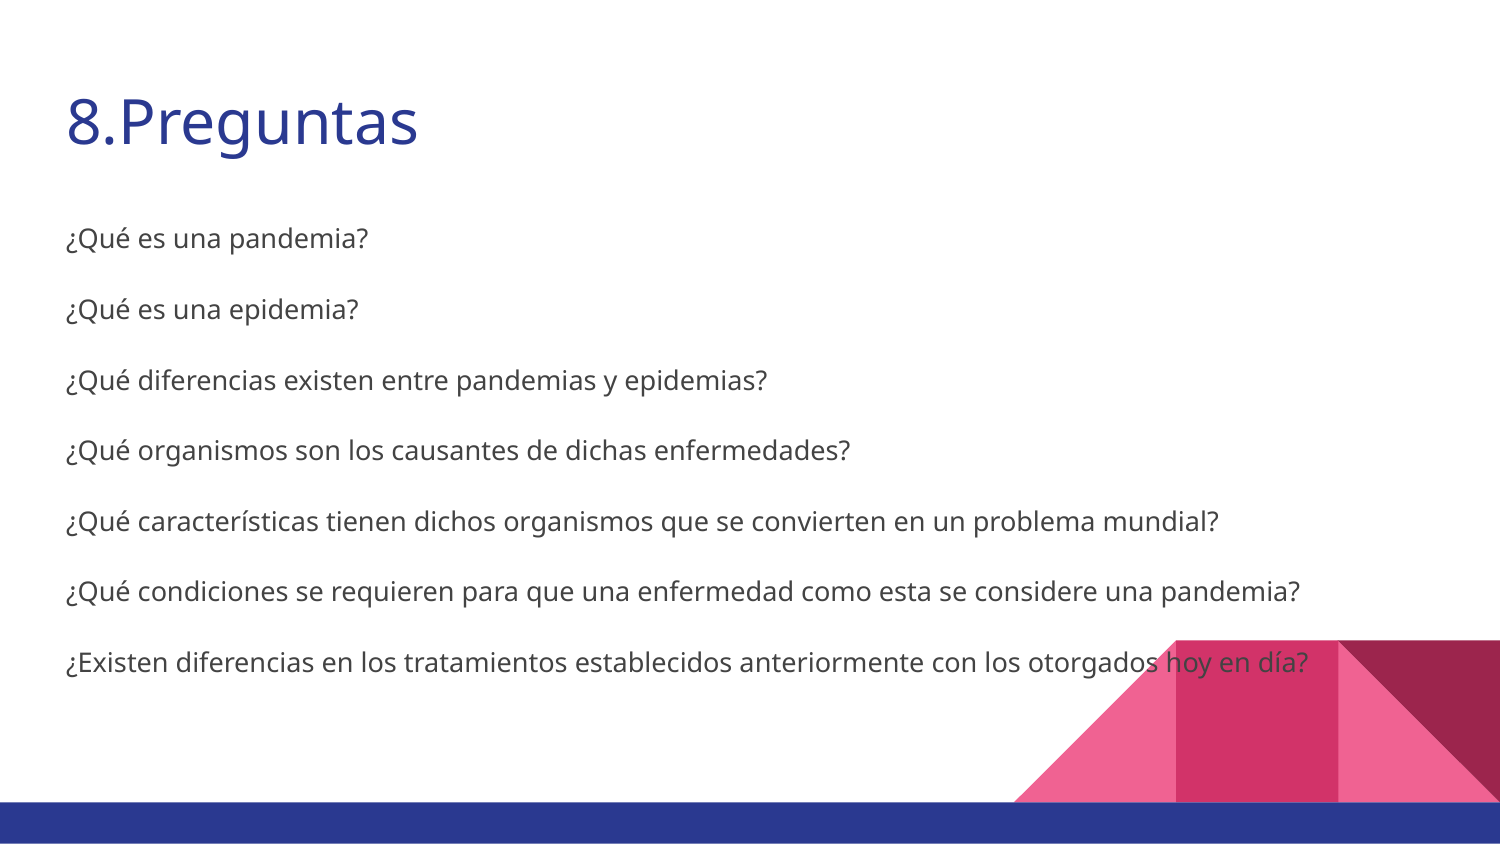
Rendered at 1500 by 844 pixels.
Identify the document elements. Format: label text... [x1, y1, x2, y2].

list ¿Qué es una pandemia? ¿Qué es una epidemia? ¿Qué diferencias existen entre pandemias y epidemias? ¿Qué organismos son los causantes de dichas enfermedades? ¿Qué características tienen dichos organismos que se convierten en un problema mundial? ¿Qué condiciones se requieren para que una enfermedad como esta se considere una pandemia? ¿Existen diferencias en los tratamientos establecidos anteriormente con los otorgados hoy en día? [51, 201, 1449, 750]
title 8.Preguntas [51, 67, 1449, 167]
